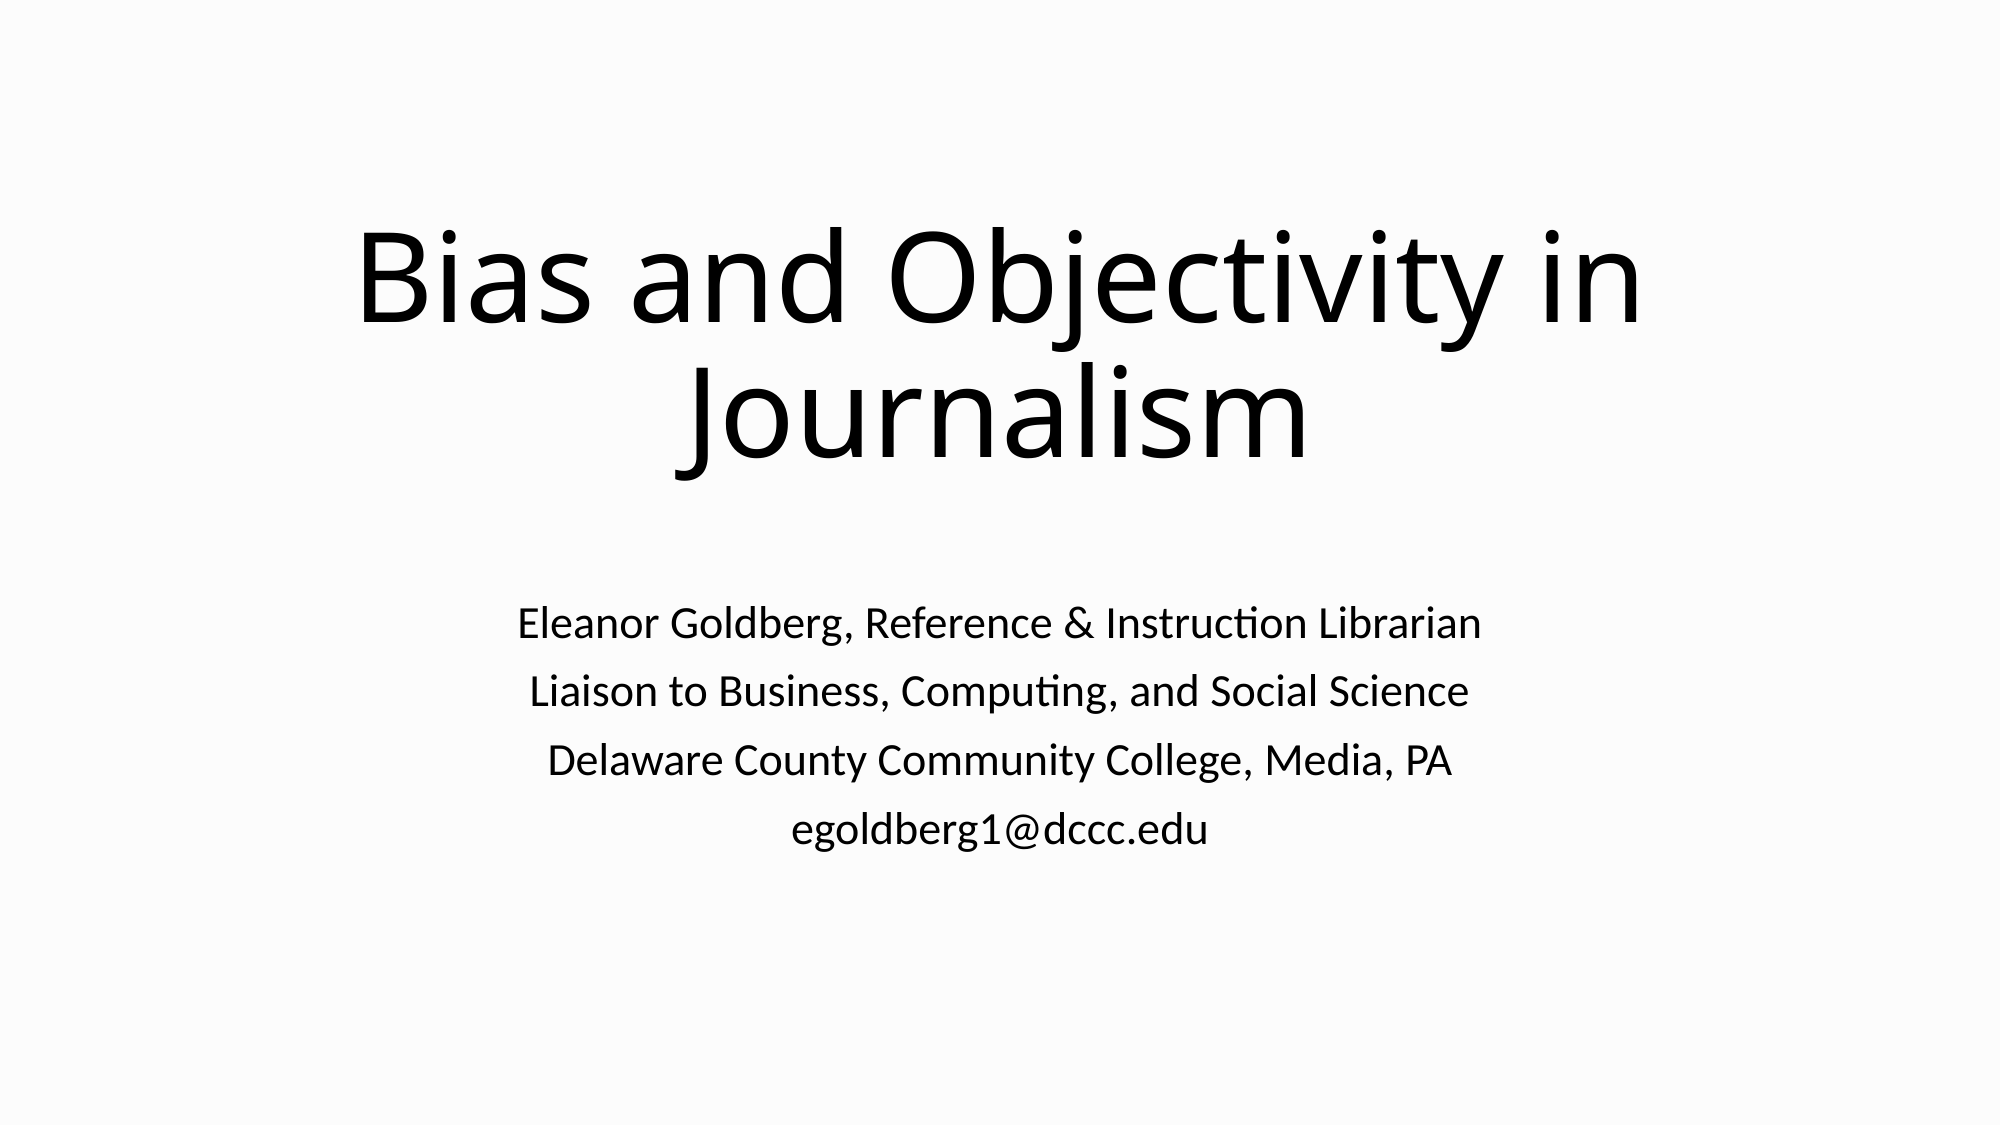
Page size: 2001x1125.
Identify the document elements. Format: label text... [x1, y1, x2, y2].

title Bias and Objectivity in Journalism [98, 184, 1901, 492]
subtitle Eleanor Goldberg, Reference & Instruction Librarian Liaison to Business, Computing, and Social Science Delaware County Community College, Media, PA egoldberg1@dccc.edu [249, 590, 1750, 863]
